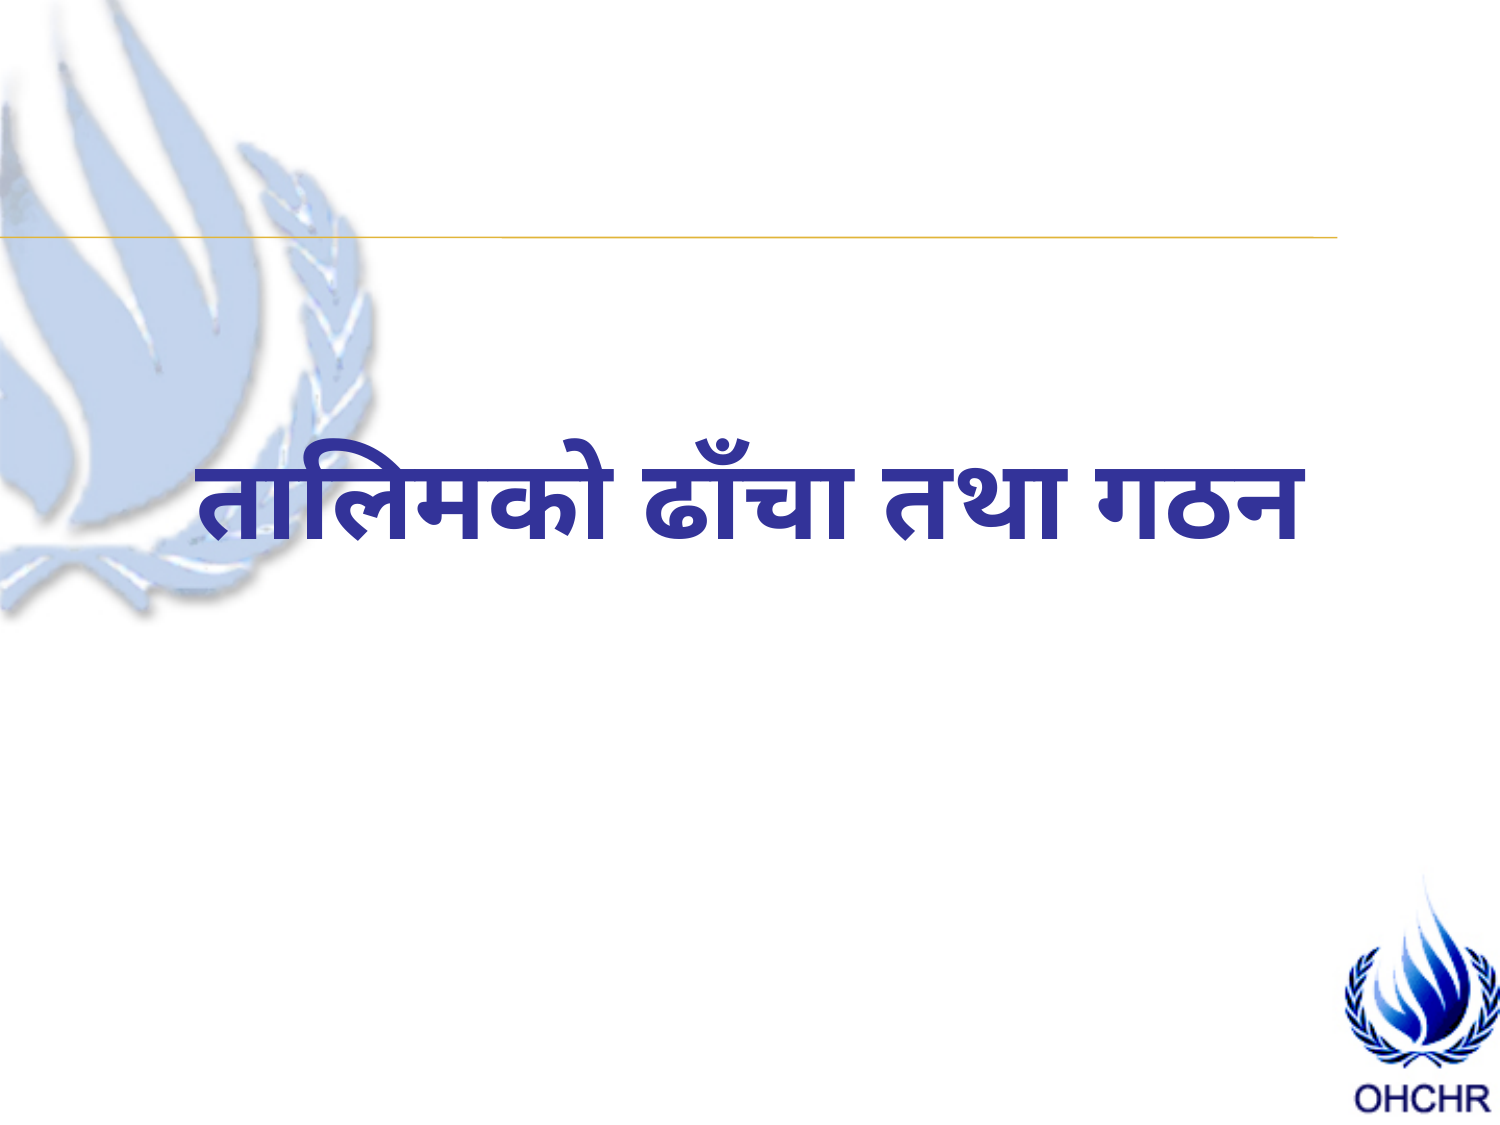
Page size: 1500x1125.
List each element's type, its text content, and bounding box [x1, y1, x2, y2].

list तालिमको ढाँचा तथा गठन [74, 262, 1426, 1006]
picture [0, 0, 1500, 1125]
